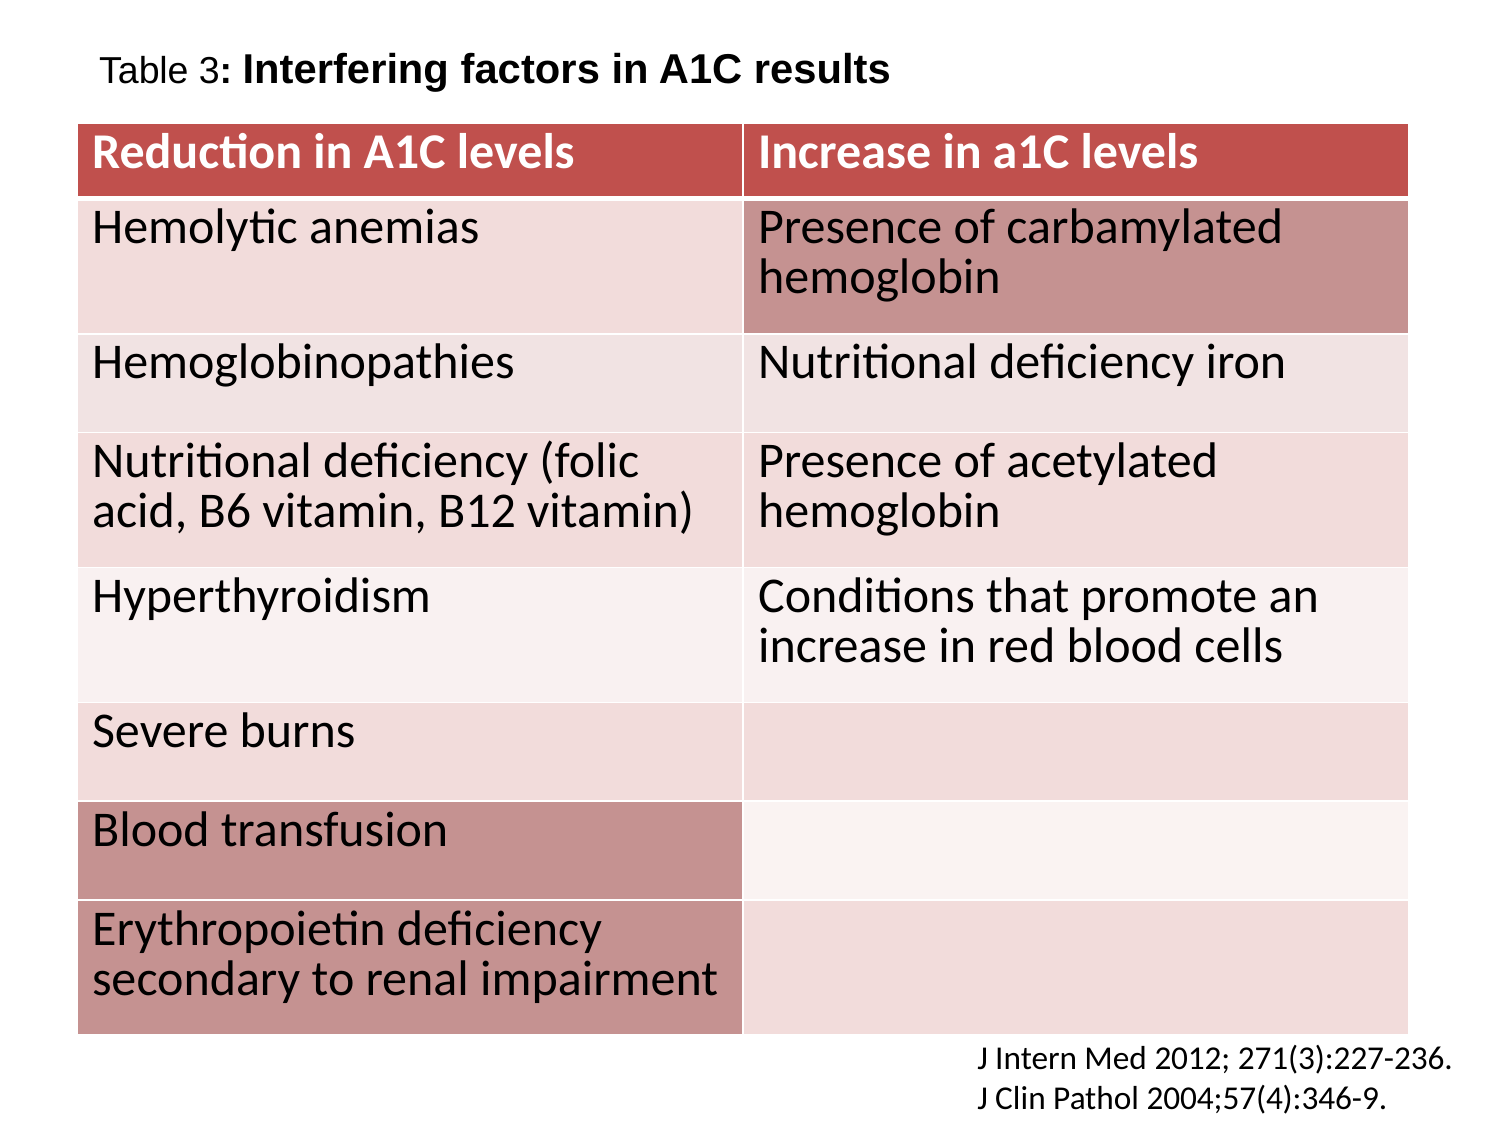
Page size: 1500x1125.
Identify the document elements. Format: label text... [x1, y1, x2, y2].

table_cell Hyperthyroidism [78, 568, 742, 702]
table_cell Presence of acetylated hemoglobin [744, 433, 1408, 567]
table_cell [744, 703, 1408, 800]
table_cell Erythropoietin deficiency secondary to renal impairment [78, 901, 742, 1034]
table_cell Nutritional deficiency iron [744, 335, 1408, 432]
table_cell Hemolytic anemias [78, 201, 742, 333]
text_box Table 3: Interfering factors in A1C results [84, 34, 906, 100]
table_cell Conditions that promote an increase in red blood cells [744, 568, 1408, 702]
table_header Increase in a1C levels [744, 124, 1408, 196]
table_cell Presence of carbamylated hemoglobin [744, 201, 1408, 333]
table_header Reduction in A1C levels [78, 124, 742, 196]
table_cell Blood transfusion [78, 802, 742, 899]
table_cell Hemoglobinopathies [78, 335, 742, 432]
table_cell Severe burns [78, 703, 742, 800]
table_cell Nutritional deficiency (folic acid, B6 vitamin, B12 vitamin) [78, 433, 742, 567]
text_box J Intern Med 2012; 271(3):227-236. J Clin Pathol 2004;57(4):346-9. [962, 1029, 1500, 1124]
table_cell [744, 802, 1408, 899]
table_cell [744, 901, 1408, 1034]
